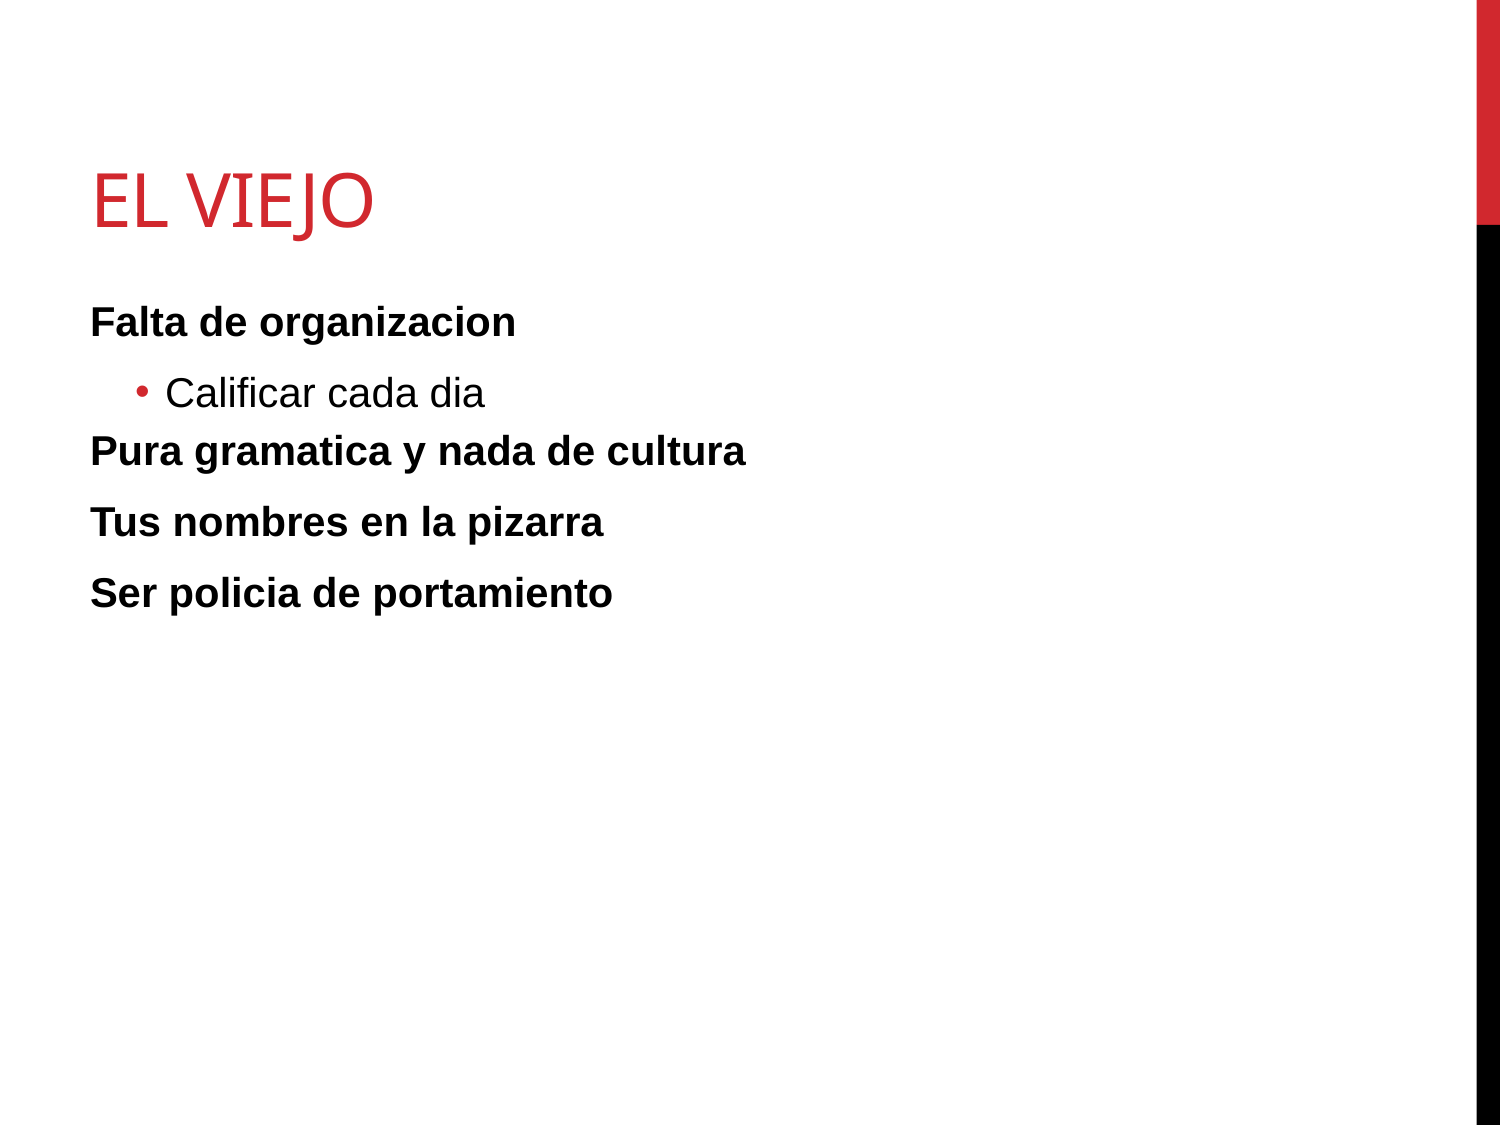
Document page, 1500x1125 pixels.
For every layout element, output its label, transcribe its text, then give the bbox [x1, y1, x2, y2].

title El Viejo [75, 25, 1025, 250]
list Falta de organizacion Calificar cada dia Pura gramatica y nada de cultura Tus nombres en la pizarra Ser policia de portamiento [75, 287, 1325, 1005]
